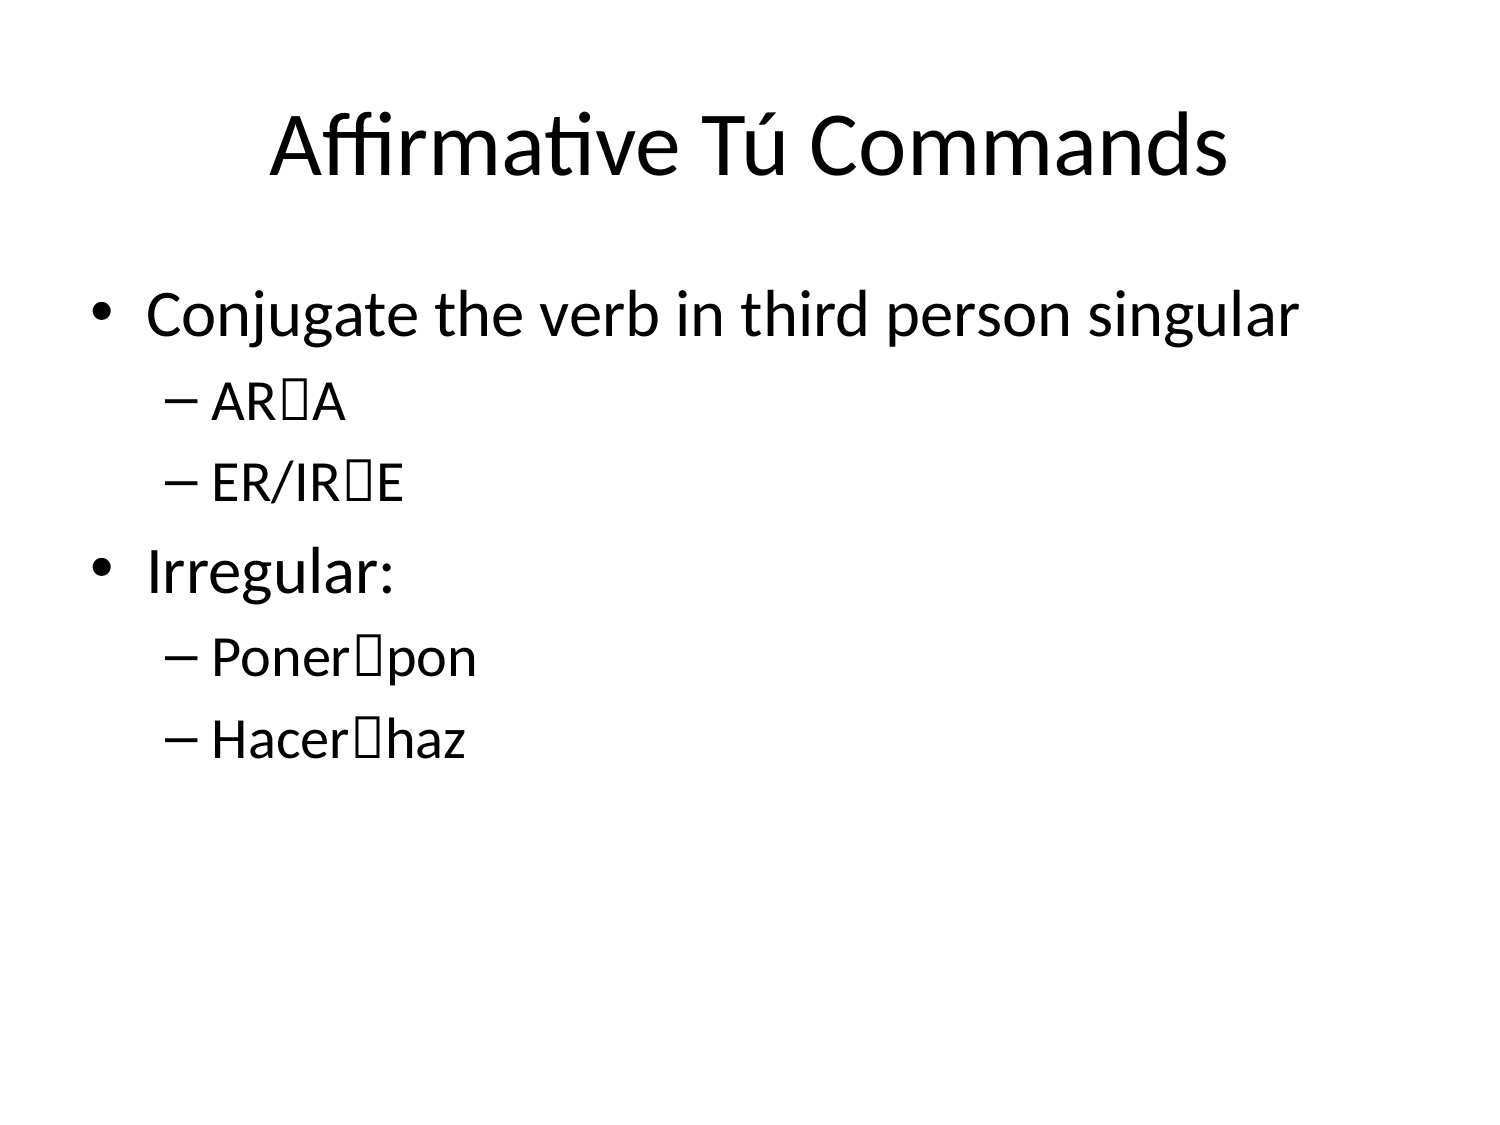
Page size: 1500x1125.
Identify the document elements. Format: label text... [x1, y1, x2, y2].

title Affirmative Tú Commands [75, 45, 1425, 233]
list Conjugate the verb in third person singular ARA ER/IRE Irregular: Ponerpon Hacerhaz [75, 262, 1425, 1005]
